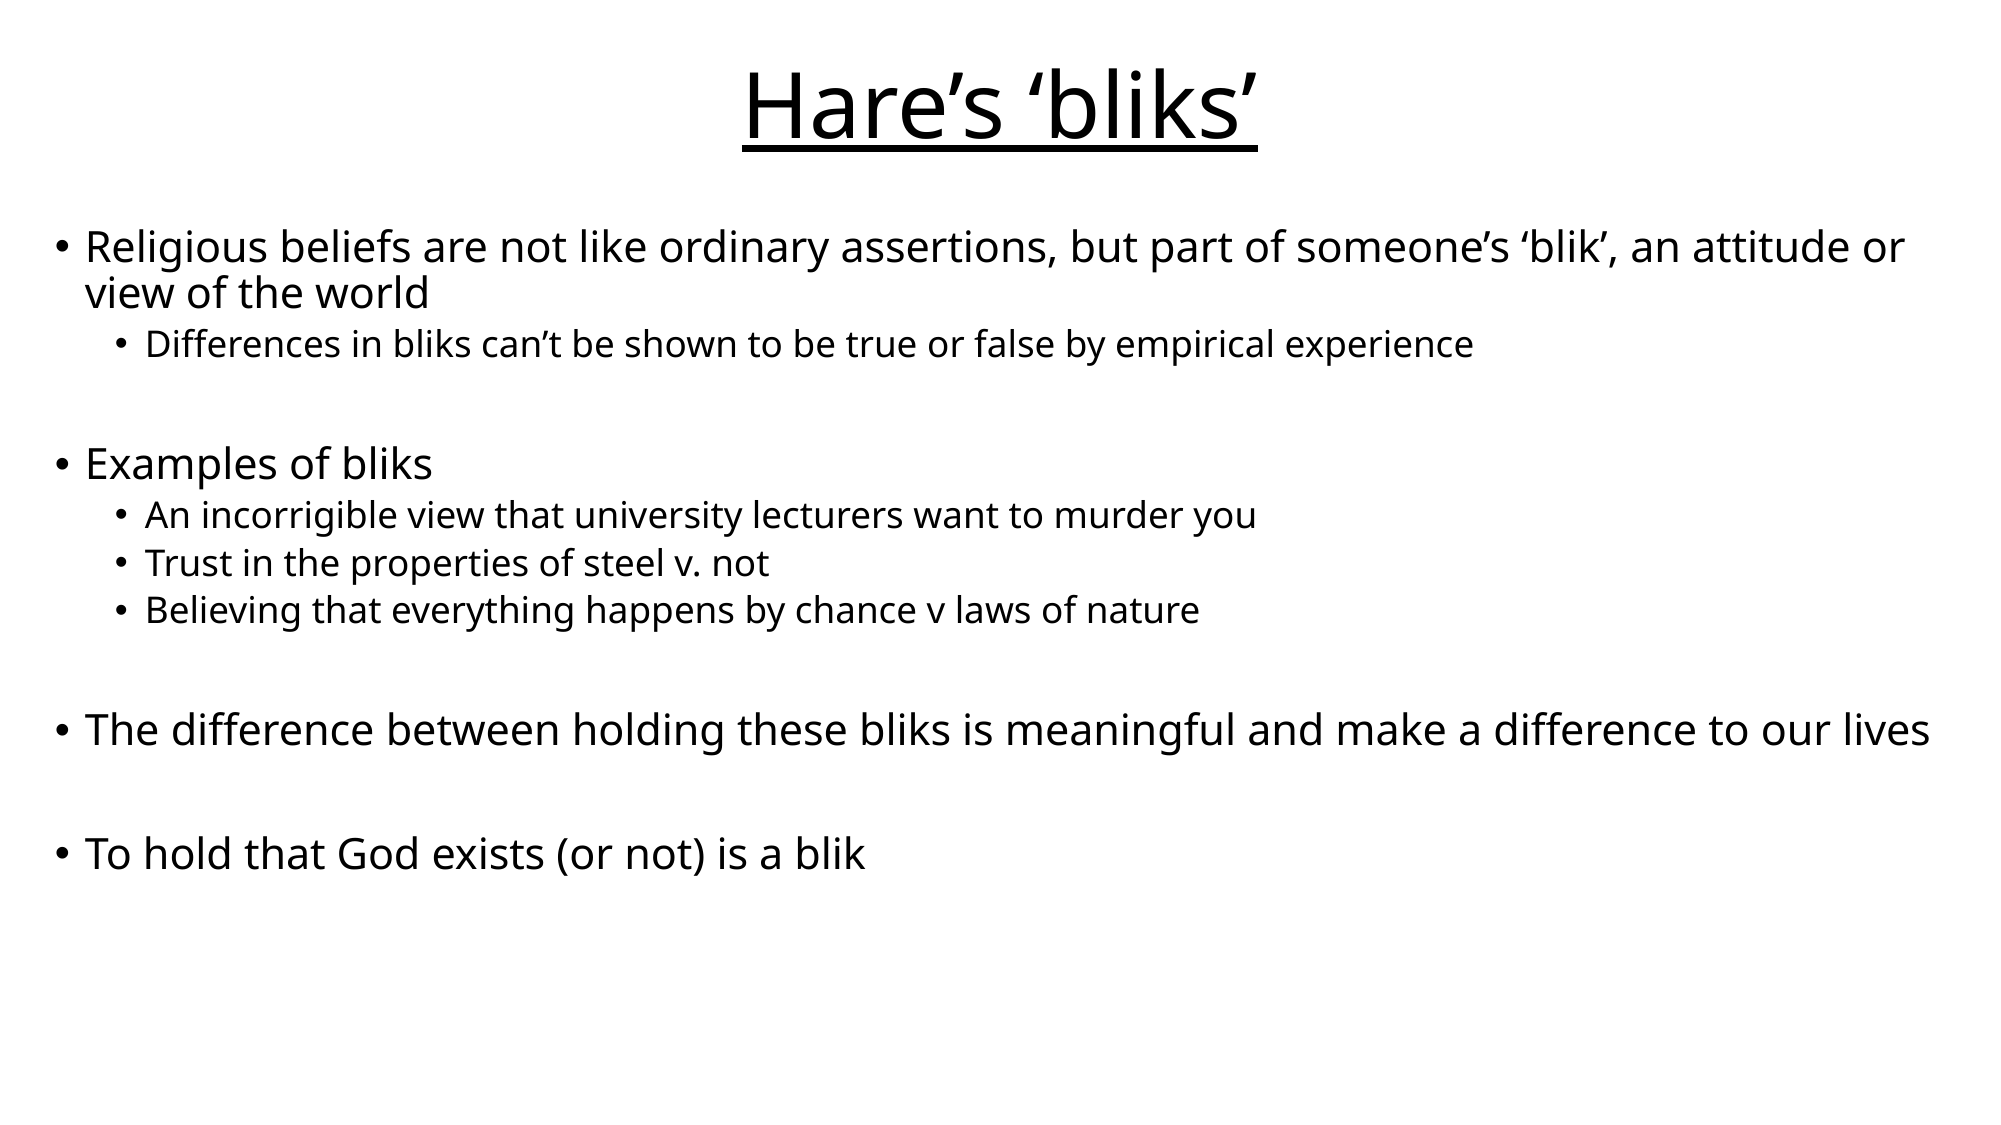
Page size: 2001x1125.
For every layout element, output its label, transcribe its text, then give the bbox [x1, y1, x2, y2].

title Hare’s ‘bliks’ [0, 0, 2000, 218]
list Religious beliefs are not like ordinary assertions, but part of someone’s ‘blik’, an attitude or view of the world Differences in bliks can’t be shown to be true or false by empirical experience Examples of bliks An incorrigible view that university lecturers want to murder you Trust in the properties of steel v. not Believing that everything happens by chance v laws of nature The difference between holding these bliks is meaningful and make a difference to our lives To hold that God exists (or not) is a blik [39, 217, 1961, 932]
